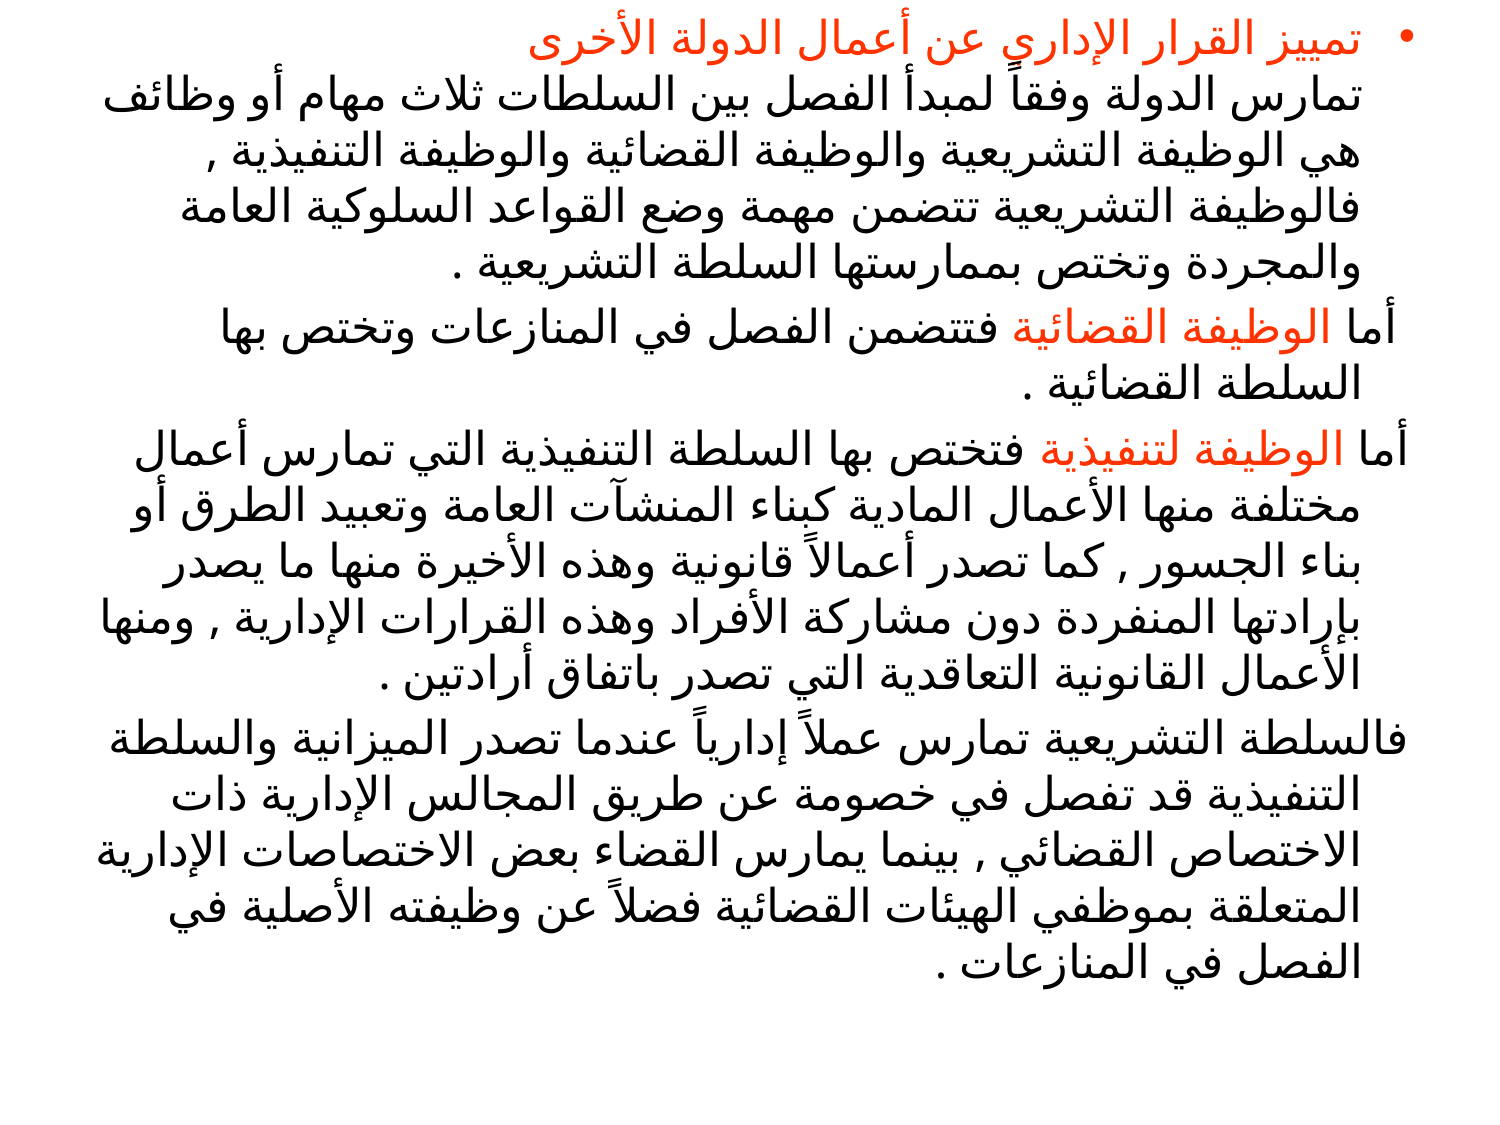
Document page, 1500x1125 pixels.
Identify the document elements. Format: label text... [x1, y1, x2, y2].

list تمييز القرار الإداري عن أعمال الدولة الأخرى تمارس الدولة وفقاً لمبدأ الفصل بين السلطات ثلاث مهام أو وظائف هي الوظيفة التشريعية والوظيفة القضائية والوظيفة التنفيذية , فالوظيفة التشريعية تتضمن مهمة وضع القواعد السلوكية العامة والمجردة وتختص بممارستها السلطة التشريعية . أما الوظيفة القضائية فتتضمن الفصل في المنازعات وتختص بها السلطة القضائية . أما الوظيفة لتنفيذية فتختص بها السلطة التنفيذية التي تمارس أعمال مختلفة منها الأعمال المادية كبناء المنشآت العامة وتعبيد الطرق أو بناء الجسور , كما تصدر أعمالاً قانونية وهذه الأخيرة منها ما يصدر بإرادتها المنفردة دون مشاركة الأفراد وهذه القرارات الإدارية , ومنها الأعمال القانونية التعاقدية التي تصدر باتفاق أرادتين . فالسلطة التشريعية تمارس عملاً إدارياً عندما تصدر الميزانية والسلطة التنفيذية قد تفصل في خصومة عن طريق المجالس الإدارية ذات الاختصاص القضائي , بينما يمارس القضاء بعض الاختصاصات الإدارية المتعلقة بموظفي الهيئات القضائية فضلاً عن وظيفته الأصلية في الفصل في المنازعات . [75, 0, 1425, 1005]
